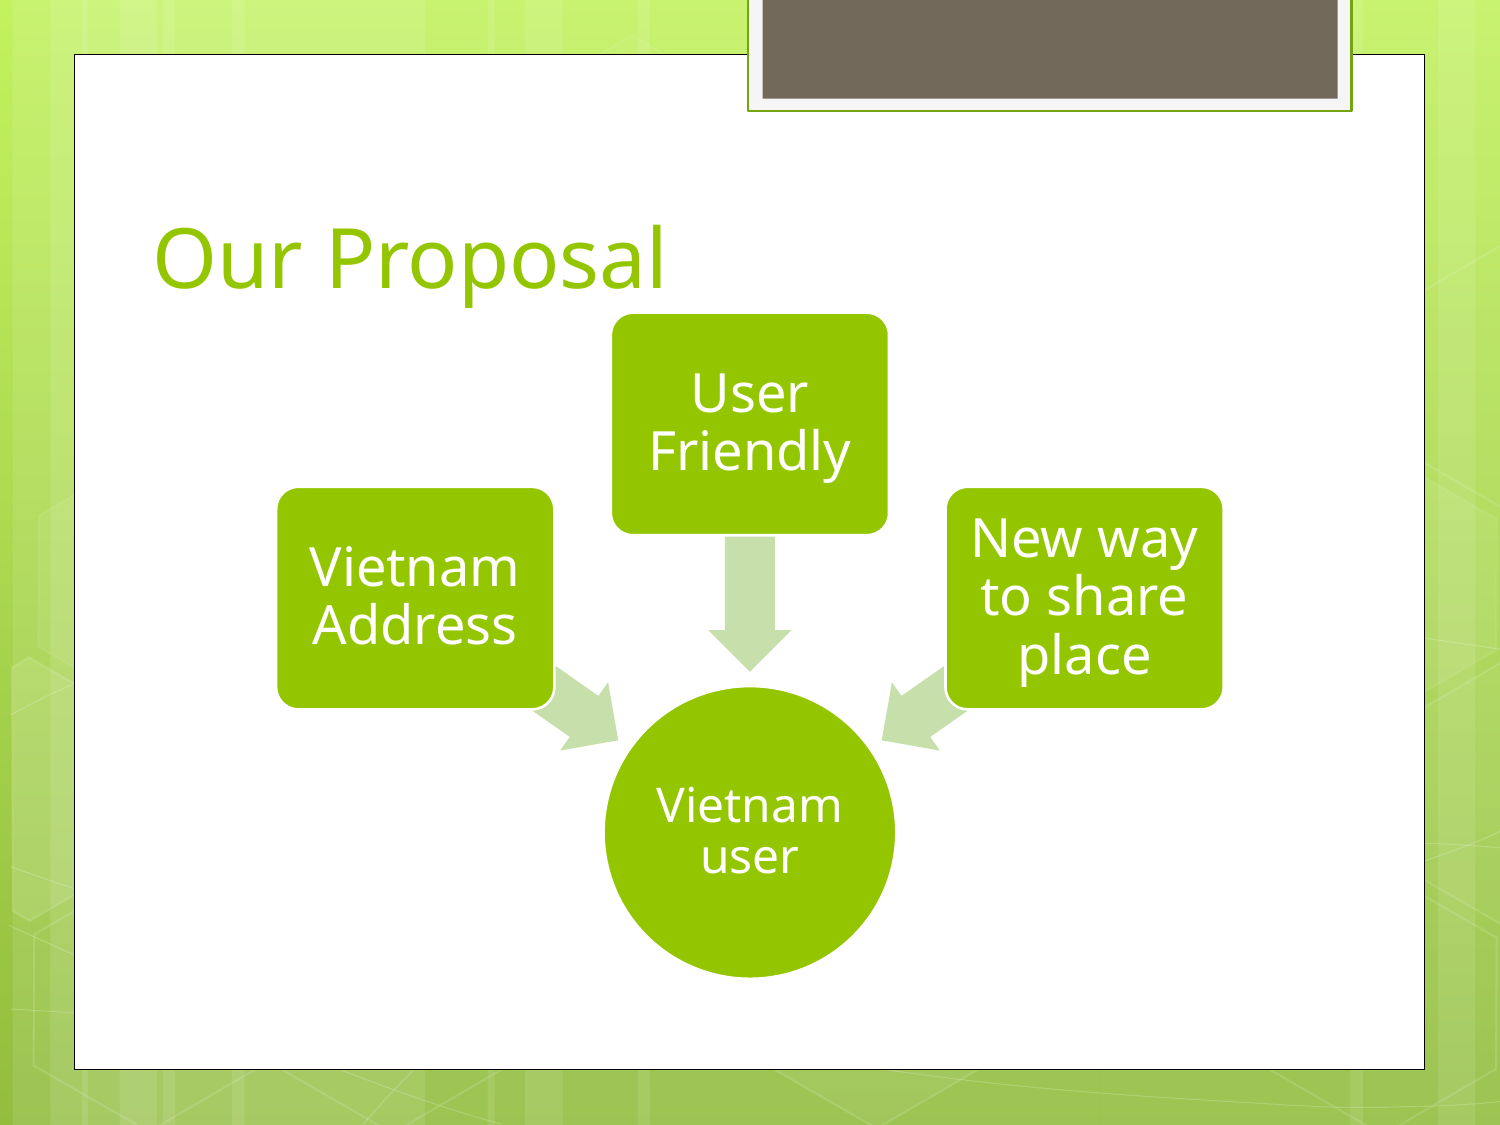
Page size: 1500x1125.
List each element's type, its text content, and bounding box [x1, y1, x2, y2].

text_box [249, 312, 1251, 980]
title Our Proposal [137, 125, 1290, 313]
